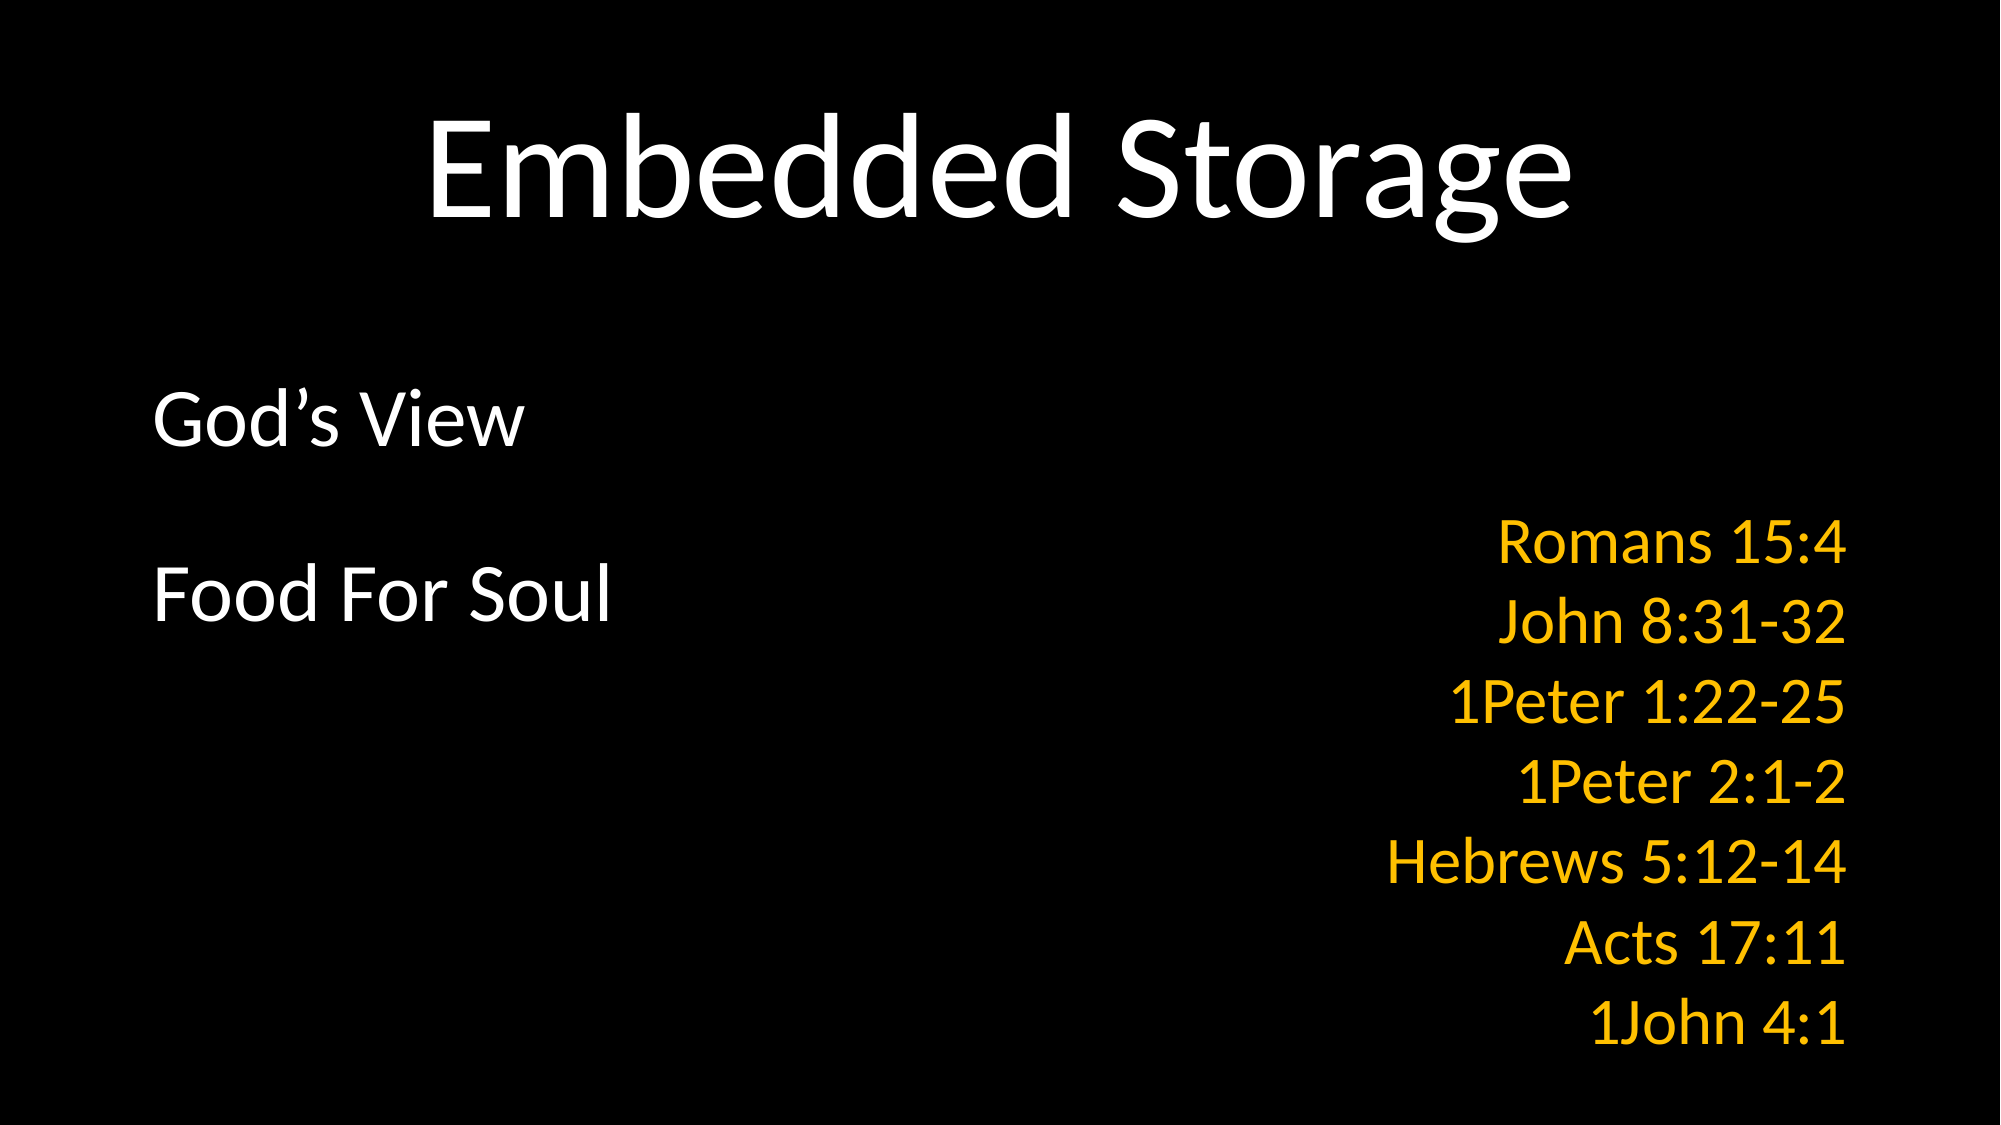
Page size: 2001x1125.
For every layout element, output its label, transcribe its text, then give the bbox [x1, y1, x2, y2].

list Romans 15:4 John 8:31-32 1Peter 1:22-25 1Peter 2:1-2 Hebrews 5:12-14 Acts 17:11 1John 4:1 [1012, 299, 1863, 1066]
list God’s View Food For Soul [137, 355, 988, 1066]
title Embedded Storage [137, 59, 1863, 278]
